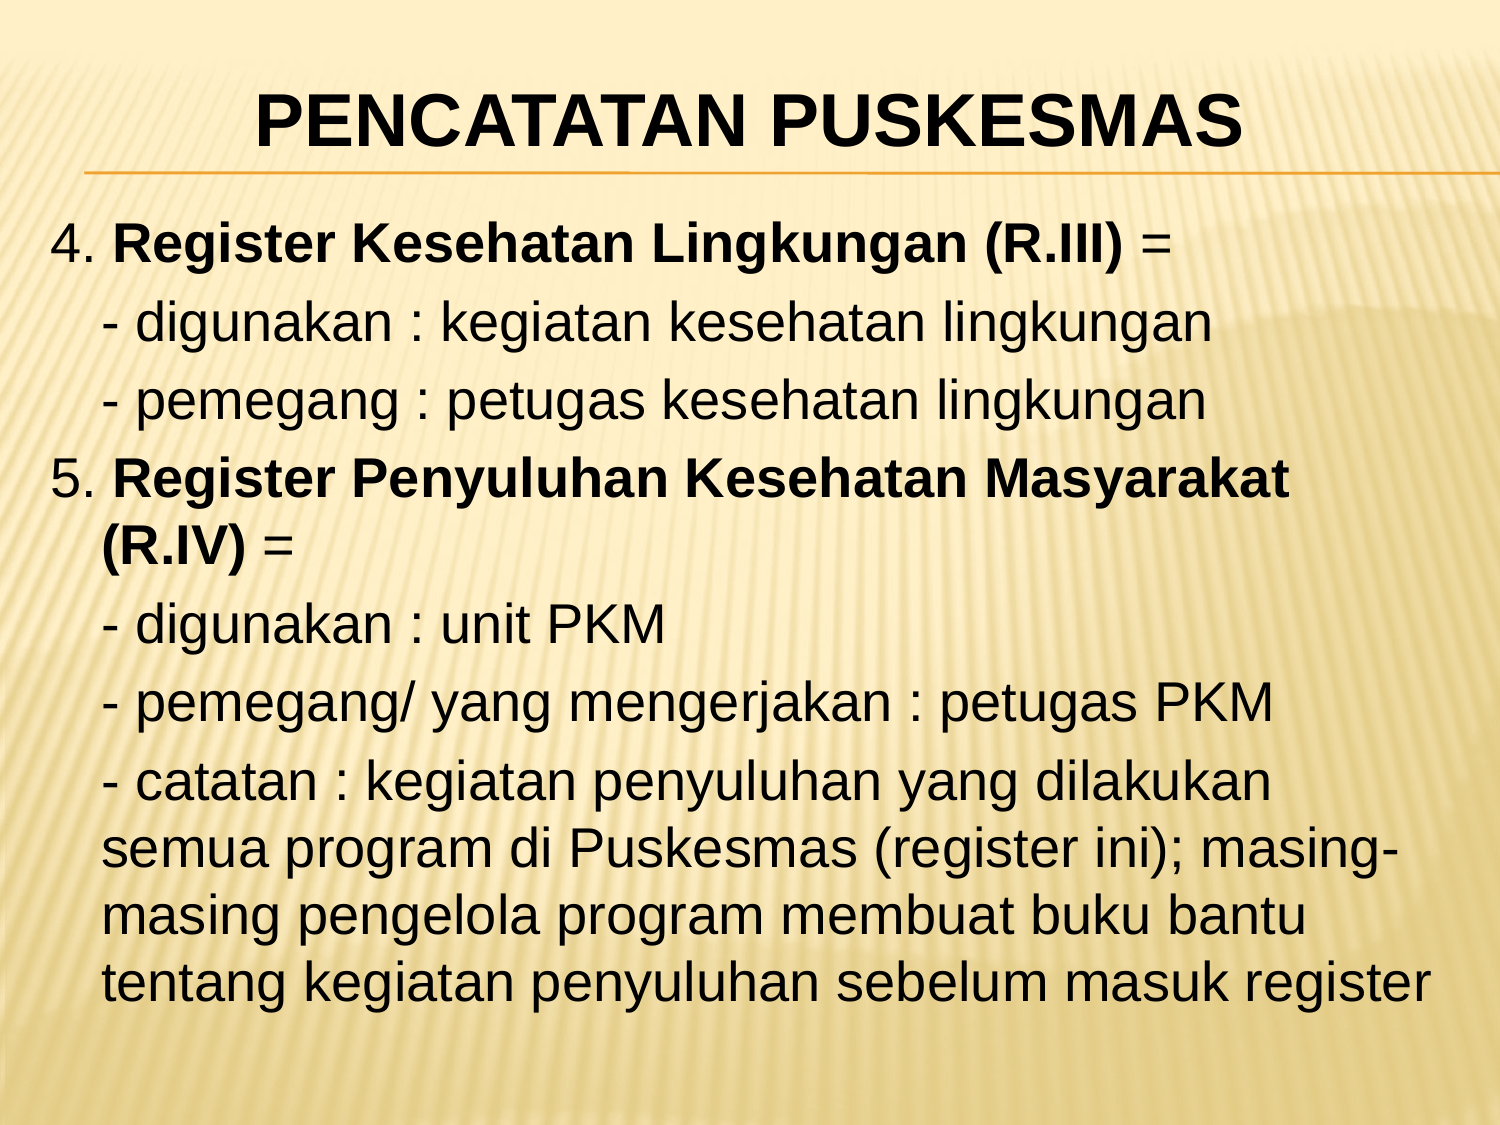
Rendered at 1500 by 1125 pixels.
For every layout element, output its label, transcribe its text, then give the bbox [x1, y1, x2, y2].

title Pencatatan Puskesmas [75, 45, 1425, 188]
list 4. Register Kesehatan Lingkungan (R.III) = - digunakan : kegiatan kesehatan lingkungan - pemegang : petugas kesehatan lingkungan 5. Register Penyuluhan Kesehatan Masyarakat (R.IV) = - digunakan : unit PKM - pemegang/ yang mengerjakan : petugas PKM - catatan : kegiatan penyuluhan yang dilakukan semua program di Puskesmas (register ini); masing-masing pengelola program membuat buku bantu tentang kegiatan penyuluhan sebelum masuk register [35, 199, 1454, 1079]
